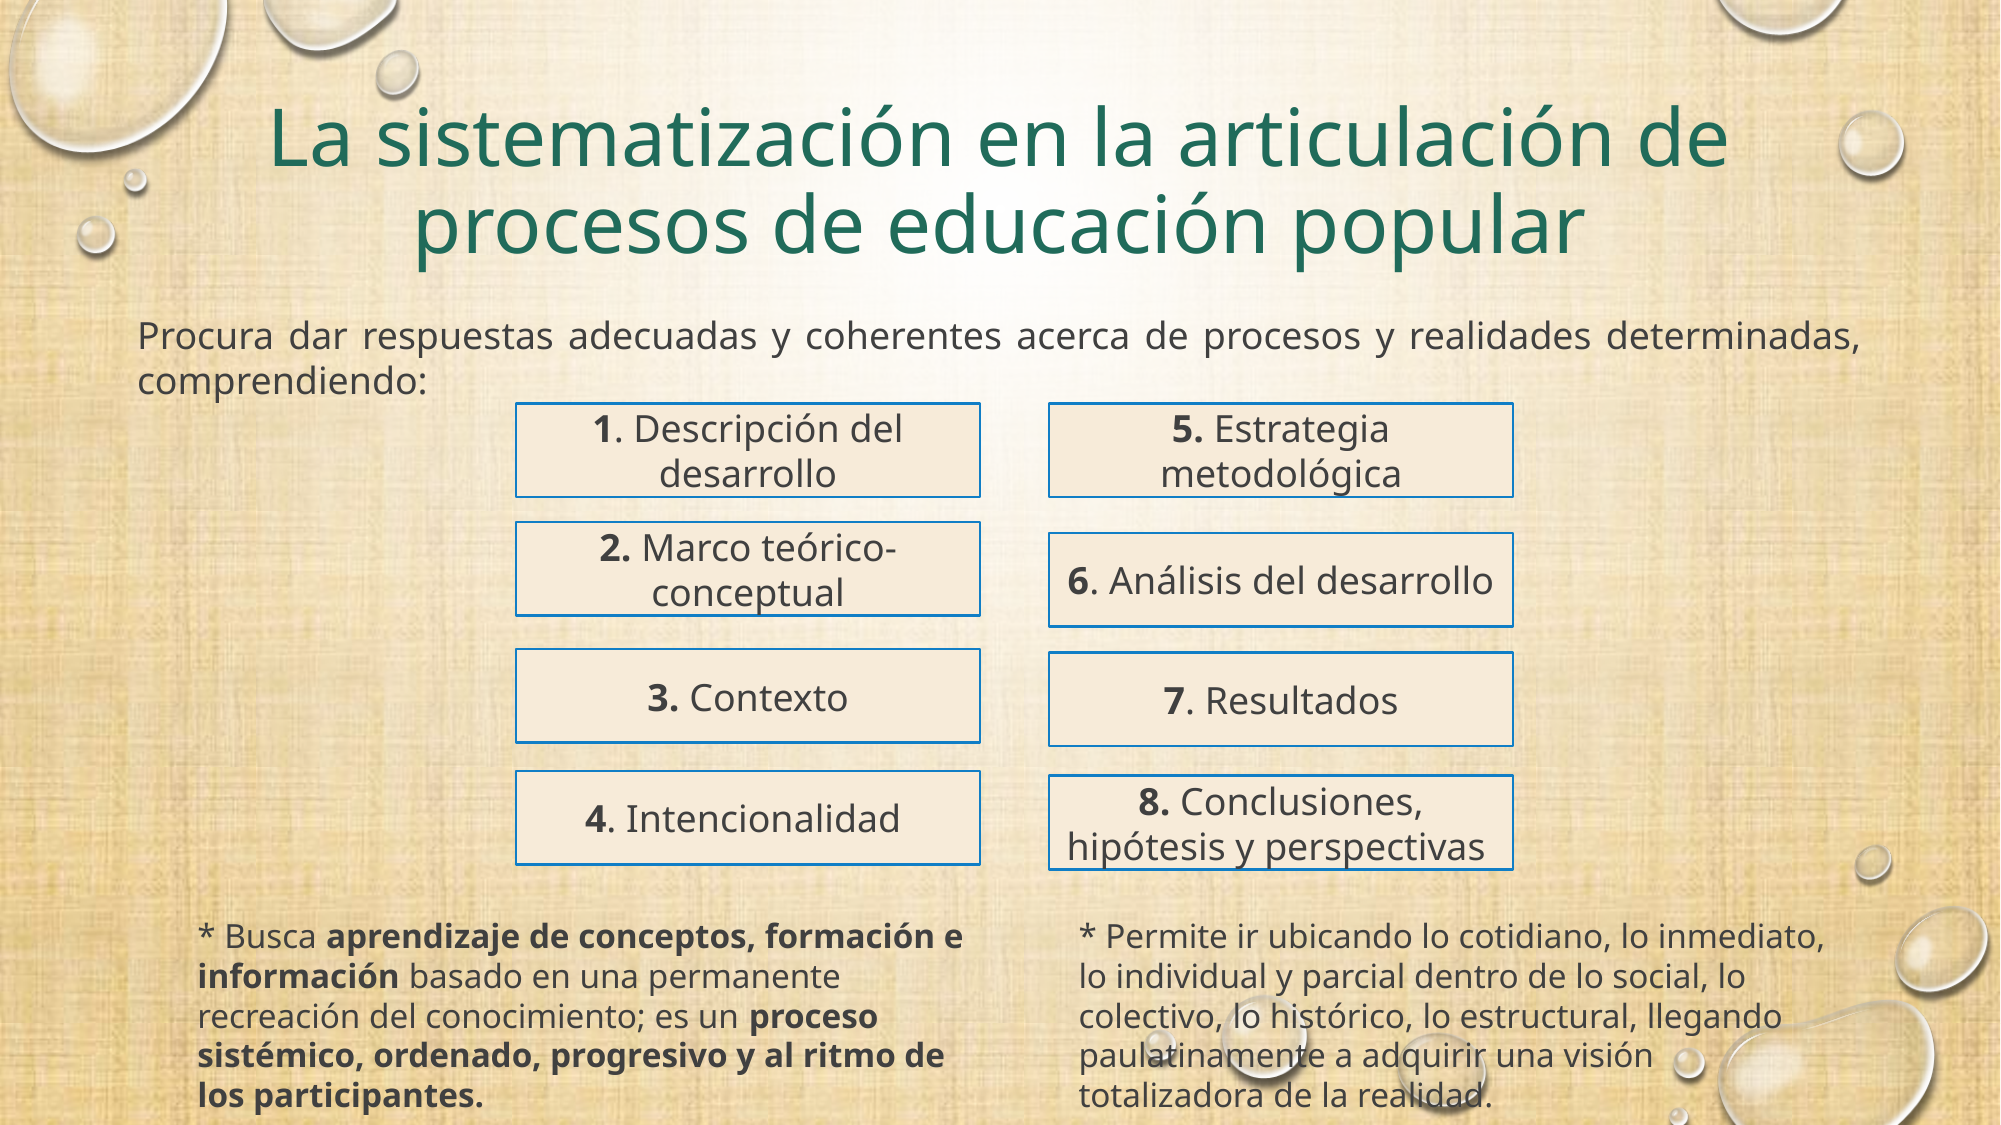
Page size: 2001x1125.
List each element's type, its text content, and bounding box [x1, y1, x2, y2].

text_box 4. Intencionalidad [515, 770, 981, 866]
text_box * Busca aprendizaje de conceptos, formación e información basado en una permanente recreación del conocimiento; es un proceso sistémico, ordenado, progresivo y al ritmo de los participantes. [182, 907, 981, 1122]
title La sistematización en la articulación de procesos de educación popular [214, 90, 1786, 279]
text_box 6. Análisis del desarrollo [1048, 532, 1514, 628]
text_box 3. Contexto [515, 648, 981, 744]
picture [0, 0, 2001, 1125]
text_box 7. Resultados [1048, 651, 1514, 747]
text_box 2. Marco teórico-conceptual [515, 521, 981, 617]
text_box 8. Conclusiones, hipótesis y perspectivas [1048, 774, 1514, 871]
text_box * Permite ir ubicando lo cotidiano, lo inmediato, lo individual y parcial dentro de lo social, lo colectivo, lo histórico, lo estructural, llegando paulatinamente a adquirir una visión totalizadora de la realidad. [1063, 907, 1862, 1122]
text_box 5. Estrategia metodológica [1048, 402, 1514, 498]
text_box Procura dar respuestas adecuadas y coherentes acerca de procesos y realidades determinadas, comprendiendo: [122, 304, 1878, 410]
text_box 1. Descripción del desarrollo [515, 402, 981, 498]
